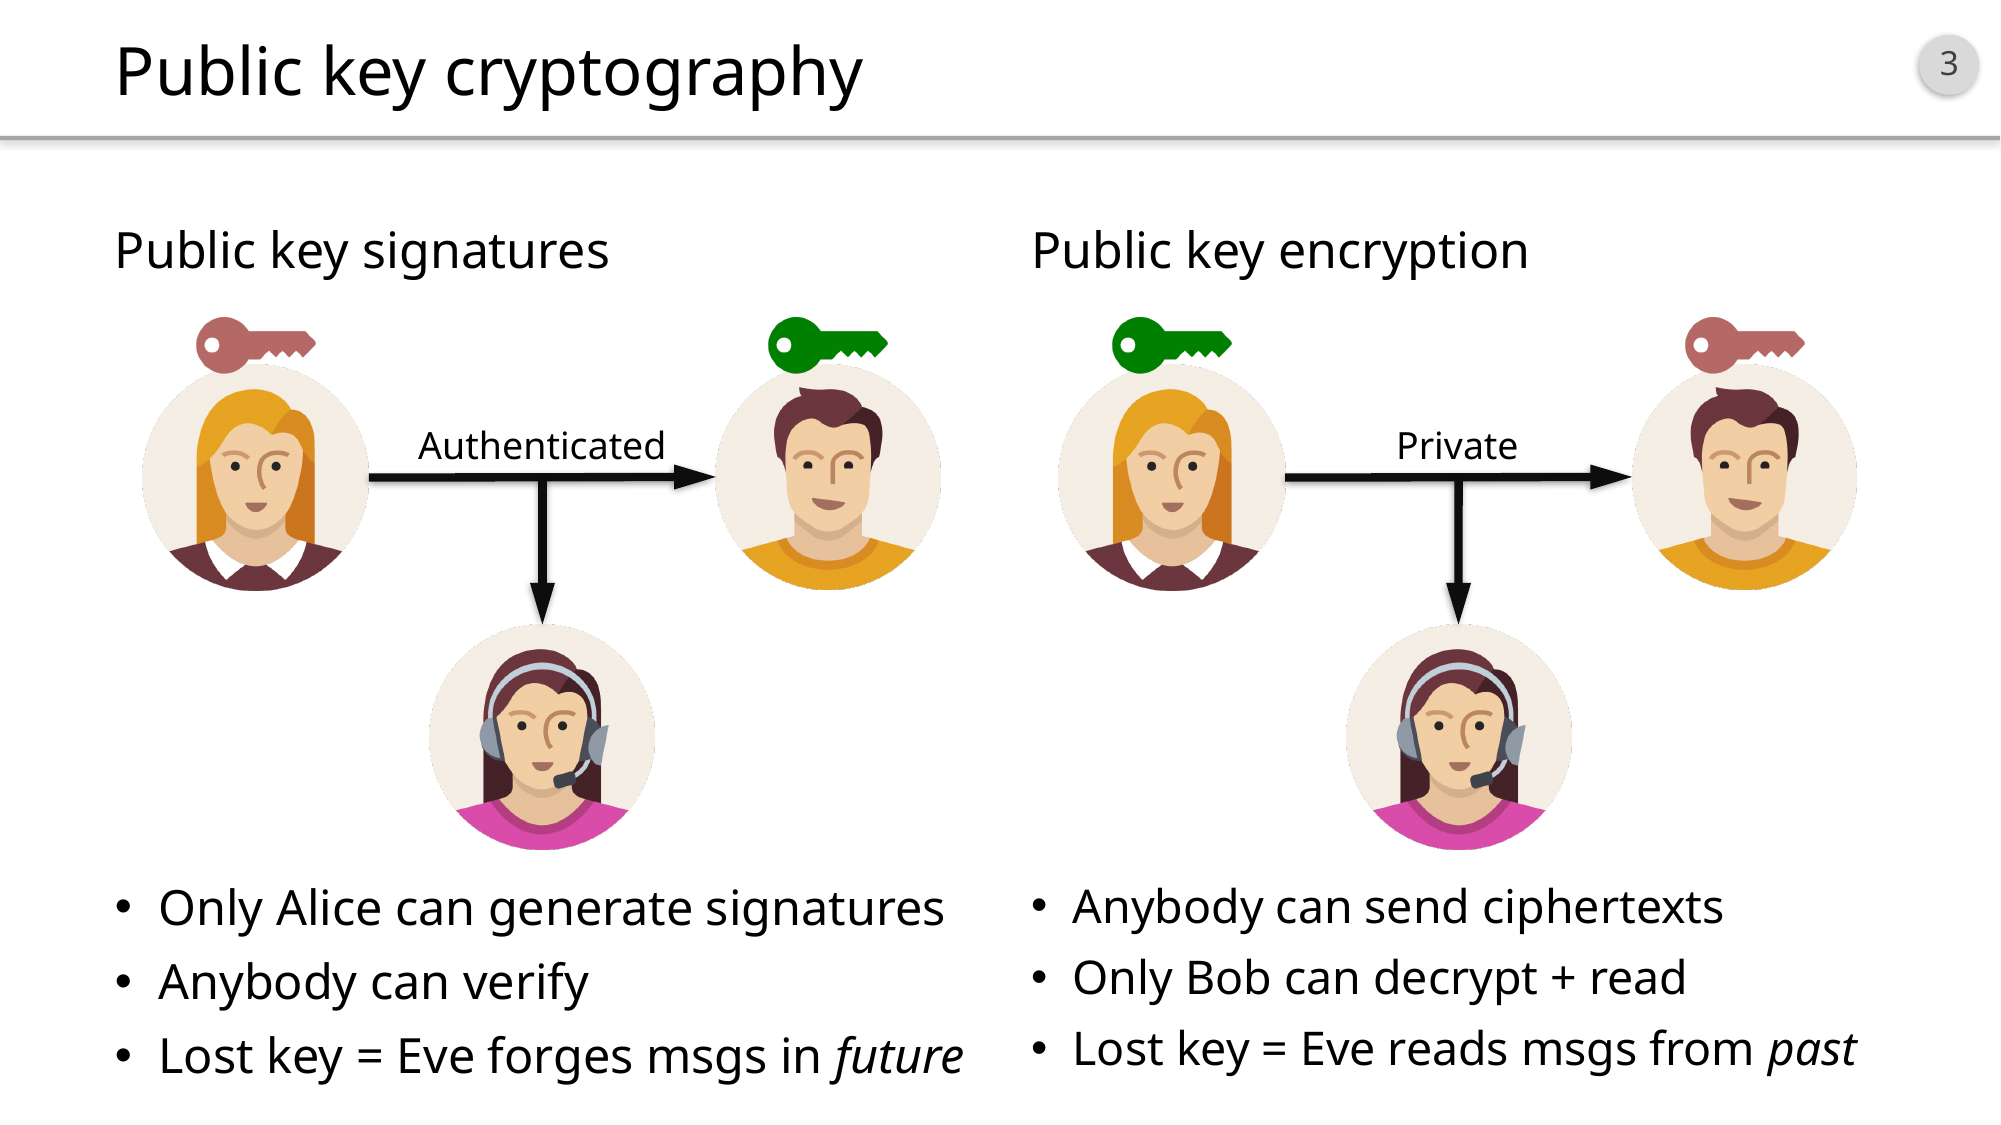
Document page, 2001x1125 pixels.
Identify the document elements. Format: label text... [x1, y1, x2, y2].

list Anybody can send ciphertexts Only Bob can decrypt + read Lost key = Eve reads msgs from past [1015, 869, 1900, 1125]
list Only Alice can generate signatures Anybody can verify Lost key = Eve forges msgs in future [99, 869, 984, 1125]
title Public key cryptography [99, 24, 1900, 114]
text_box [1058, 285, 1858, 850]
list Public key encryption [1015, 180, 1900, 286]
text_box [142, 285, 942, 850]
list Public key signatures [99, 180, 984, 286]
